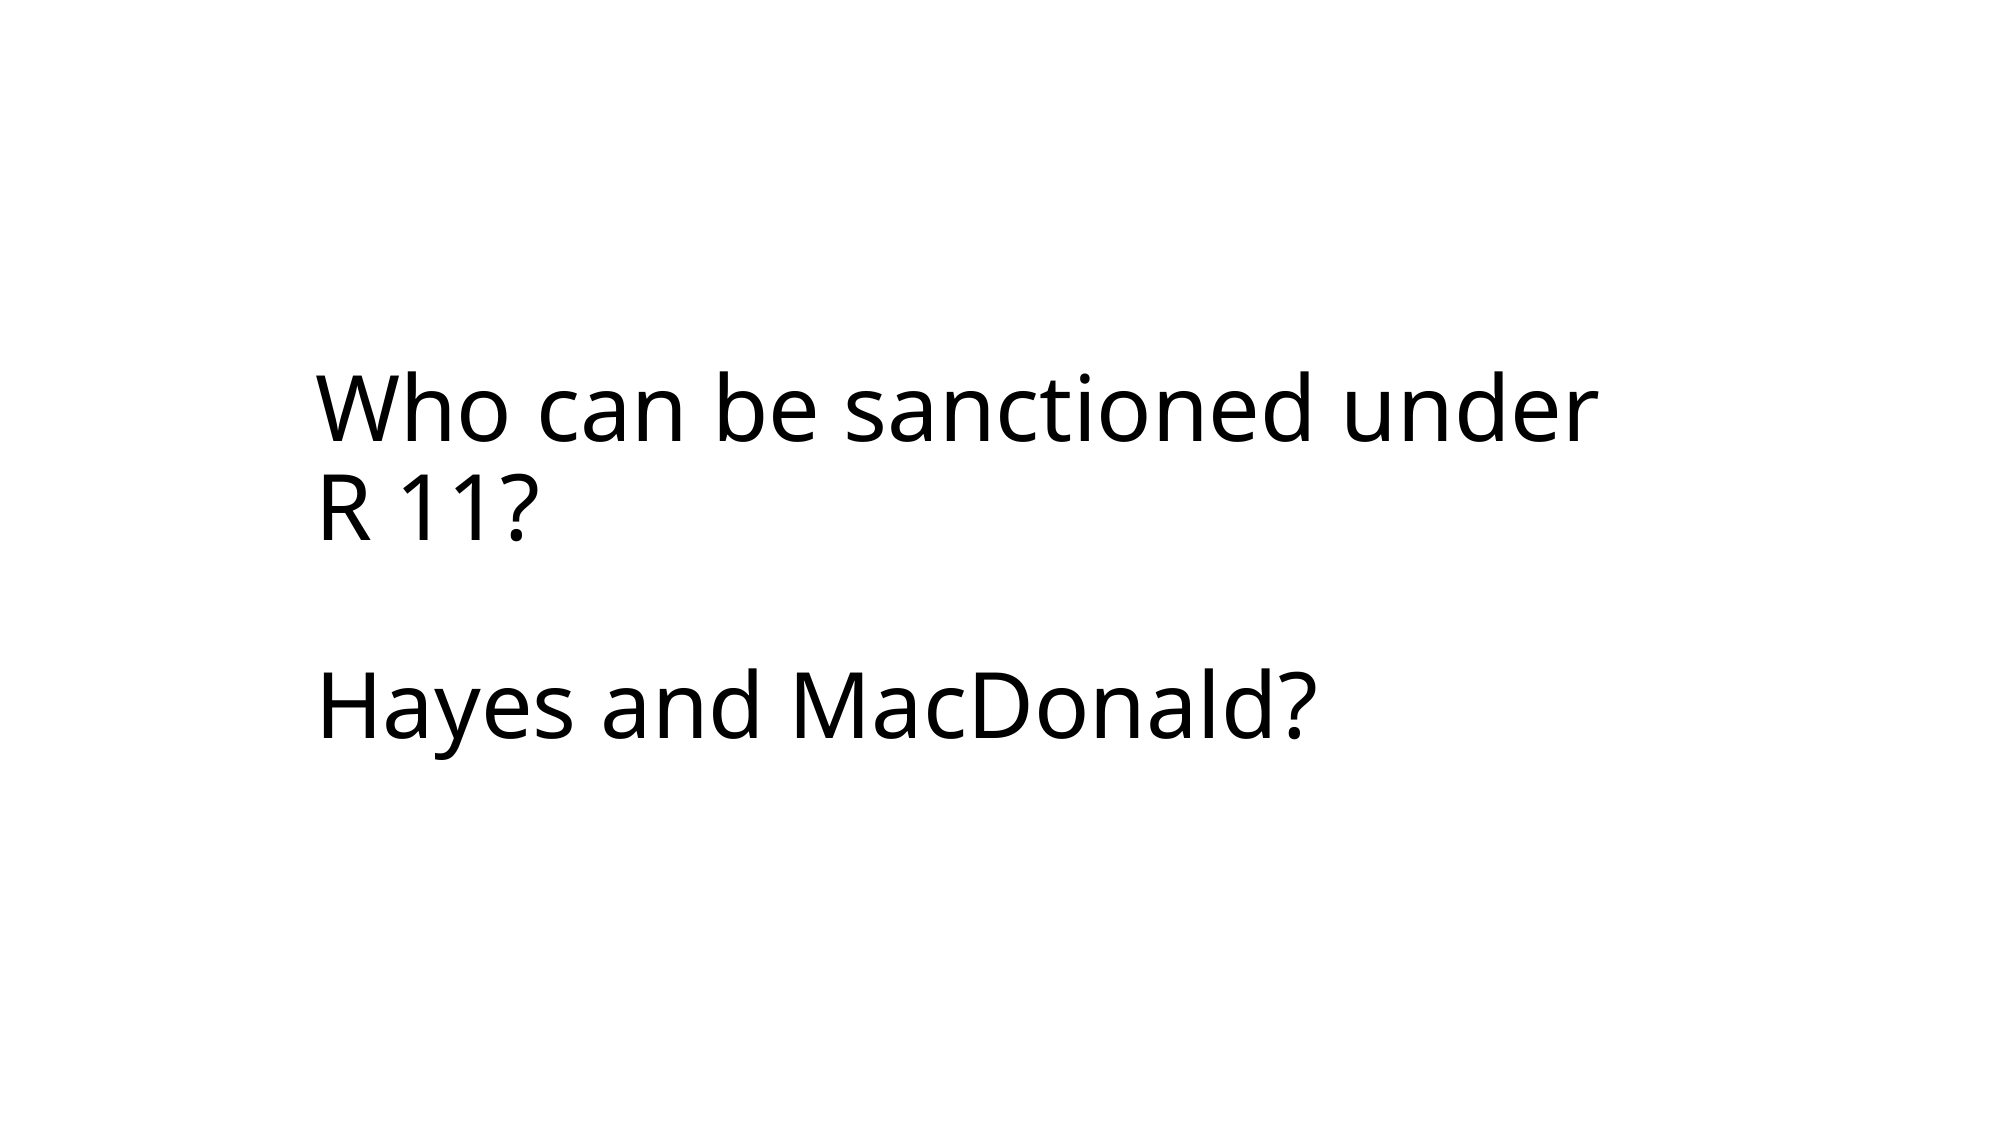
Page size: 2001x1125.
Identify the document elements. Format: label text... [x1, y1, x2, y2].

title Who can be sanctioned under R 11? Hayes and MacDonald? [300, 174, 1675, 947]
